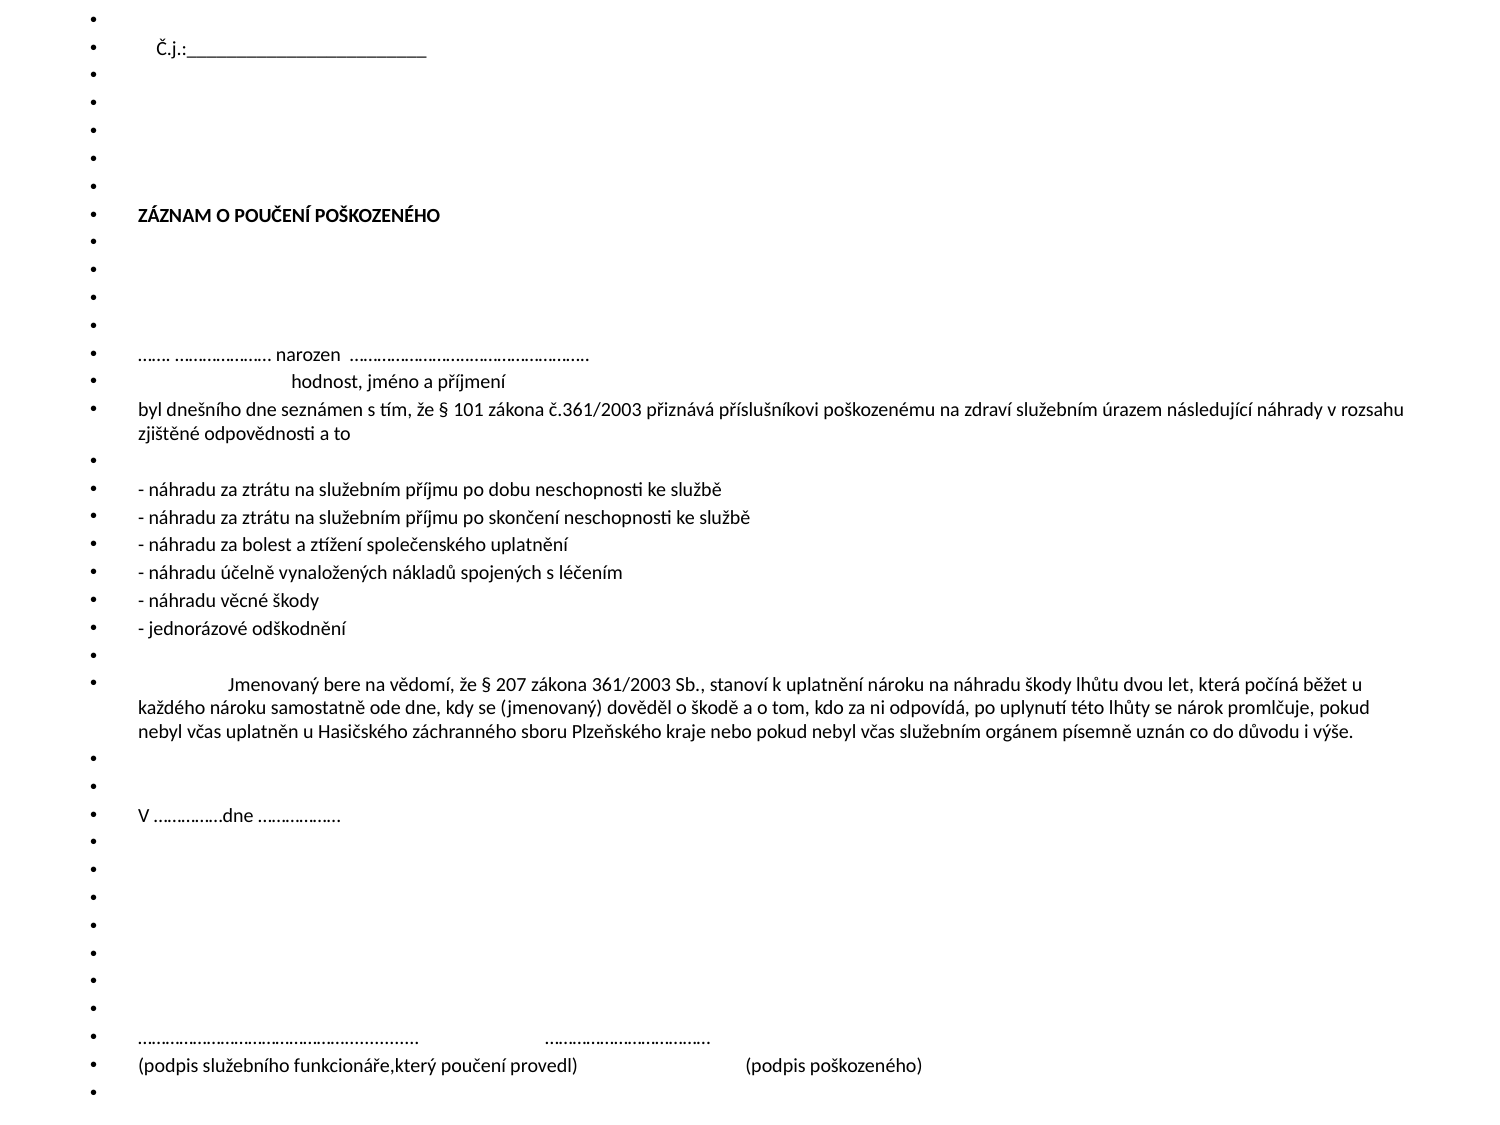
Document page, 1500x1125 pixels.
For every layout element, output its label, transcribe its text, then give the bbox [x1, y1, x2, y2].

list Č.j.:________________________ ZÁZNAM O POUČENÍ POŠKOZENÉHO ……. ………………… narozen ……………………..…………………….. hodnost, jméno a příjmení byl dnešního dne seznámen s tím, že § 101 zákona č.361/2003 přiznává příslušníkovi poškozenému na zdraví služebním úrazem následující náhrady v rozsahu zjištěné odpovědnosti a to - náhradu za ztrátu na služebním příjmu po dobu neschopnosti ke službě - náhradu za ztrátu na služebním příjmu po skončení neschopnosti ke službě - náhradu za bolest a ztížení společenského uplatnění - náhradu účelně vynaložených nákladů spojených s léčením - náhradu věcné škody - jednorázové odškodnění Jmenovaný bere na vědomí, že § 207 zákona 361/2003 Sb., stanoví k uplatnění nároku na náhradu škody lhůtu dvou let, která počíná běžet u každého nároku samostatně ode dne, kdy se (jmenovaný) dověděl o škodě a o tom, kdo za ni odpovídá, po uplynutí této lhůty se nárok promlčuje, pokud nebyl včas uplatněn u Hasičského záchranného sboru Plzeňského kraje nebo pokud nebyl včas služebním orgánem písemně uznán co do důvodu i výše. V ……………dne ……………… ………………………………………............... ……………………………… (podpis služebního funkcionáře,který poučení provedl) (podpis poškozeného) [75, 0, 1425, 1125]
